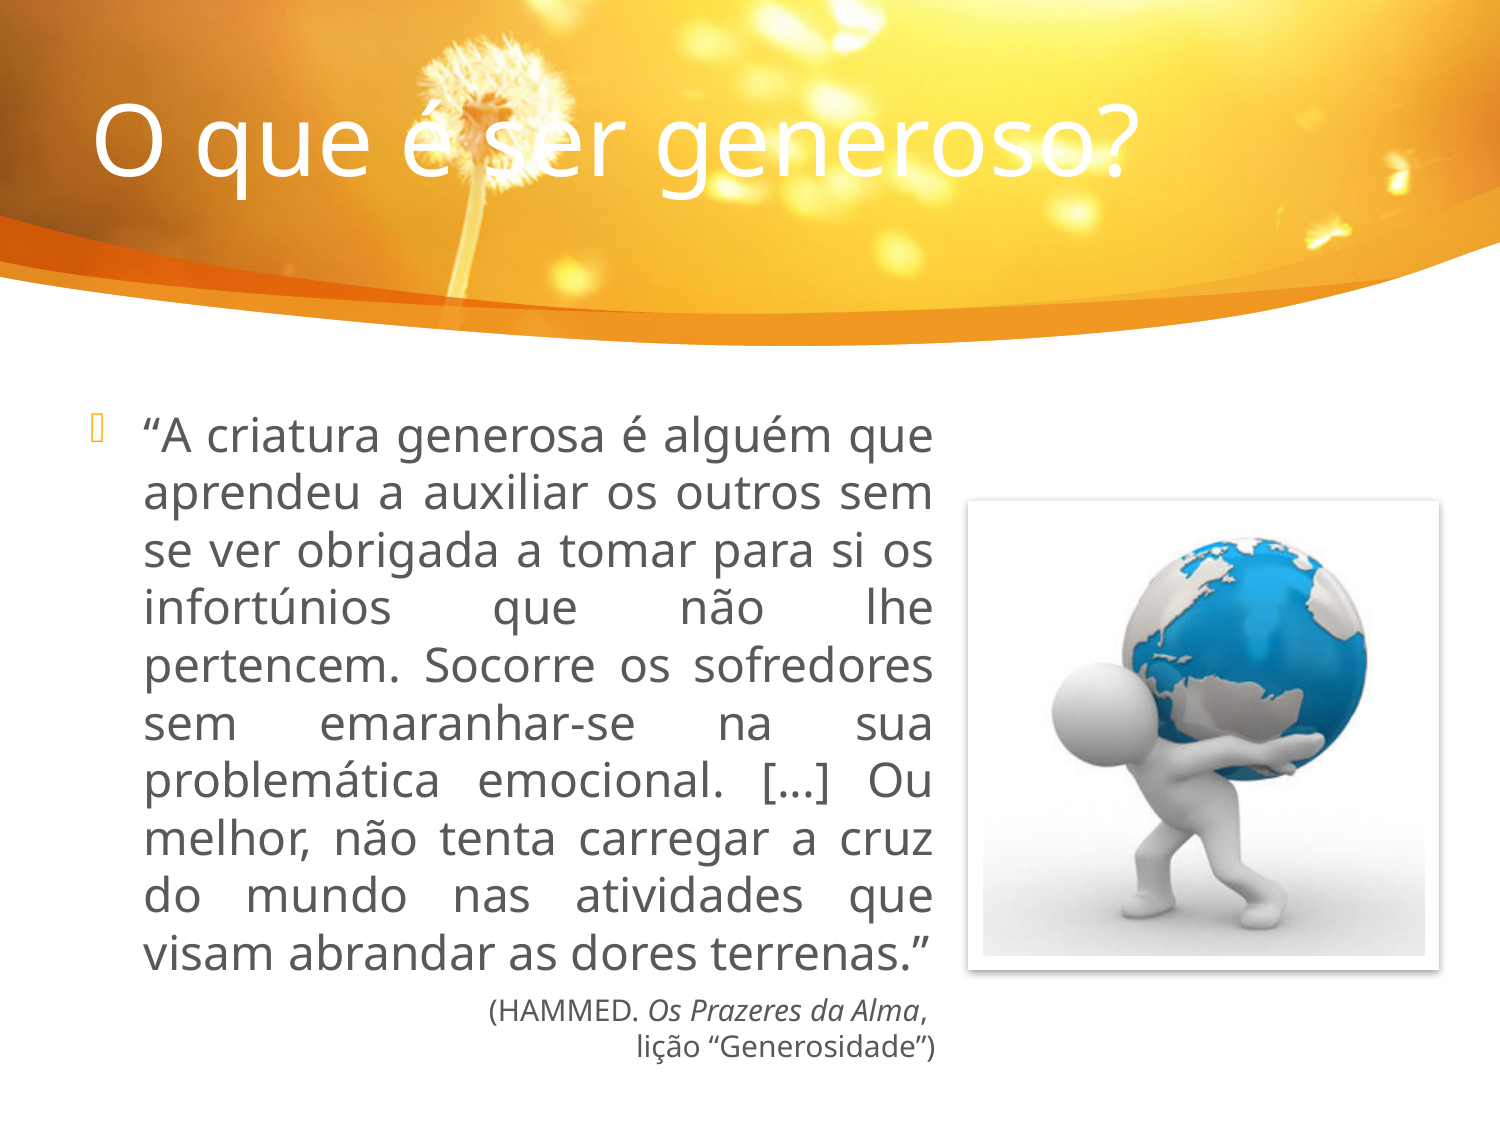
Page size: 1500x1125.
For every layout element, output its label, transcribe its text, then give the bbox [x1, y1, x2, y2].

picture [171, 256, 1316, 313]
title O que é ser generoso? [75, 42, 1425, 256]
list “A criatura generosa é alguém que aprendeu a auxiliar os outros sem se ver obrigada a tomar para si os infortúnios que não lhe pertencem. Socorre os sofredores sem emaranhar-se na sua problemática emocional. [...] Ou melhor, não tenta carregar a cruz do mundo nas atividades que visam abrandar as dores terrenas.” (HAMMED. Os Prazeres da Alma, lição “Generosidade”) [75, 385, 951, 1083]
picture [0, 0, 1500, 235]
picture [982, 514, 1426, 957]
